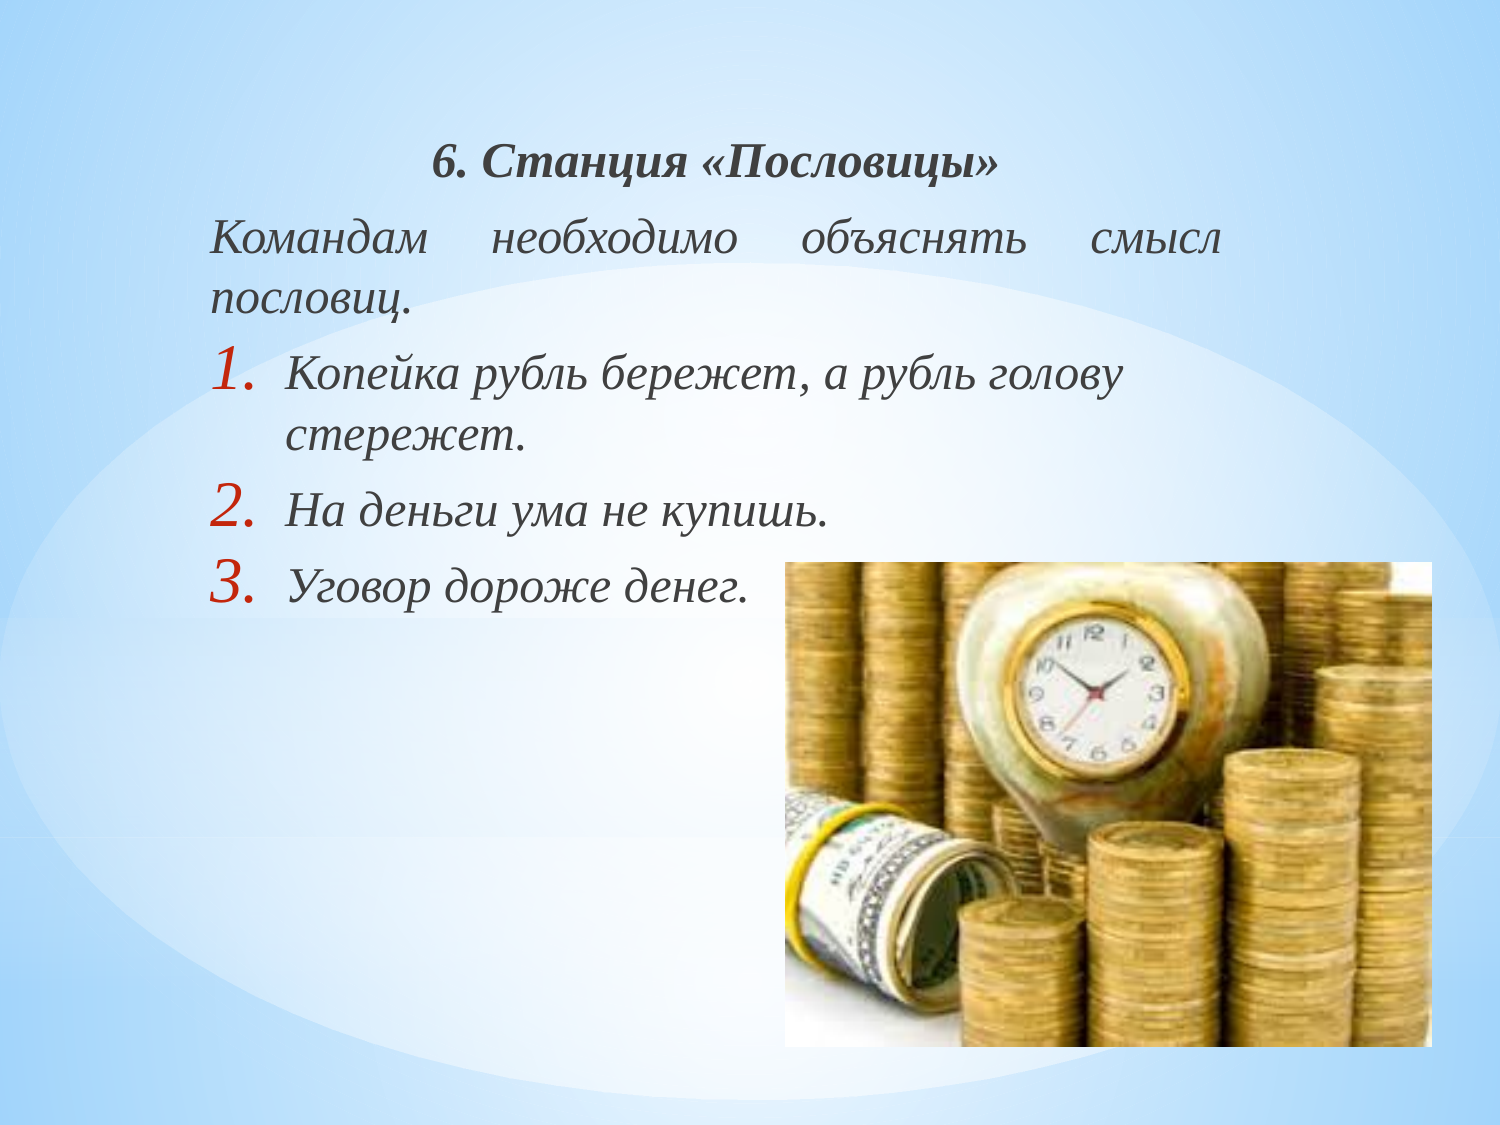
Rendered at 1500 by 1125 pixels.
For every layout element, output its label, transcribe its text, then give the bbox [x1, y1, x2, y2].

list 6. Станция «Пословицы» Командам необходимо объяснять смысл пословиц. Копейка рубль бережет, а рубль голову стережет. На деньги ума не купишь. Уговор дороже денег. [187, 120, 1238, 690]
picture [785, 562, 1433, 1048]
